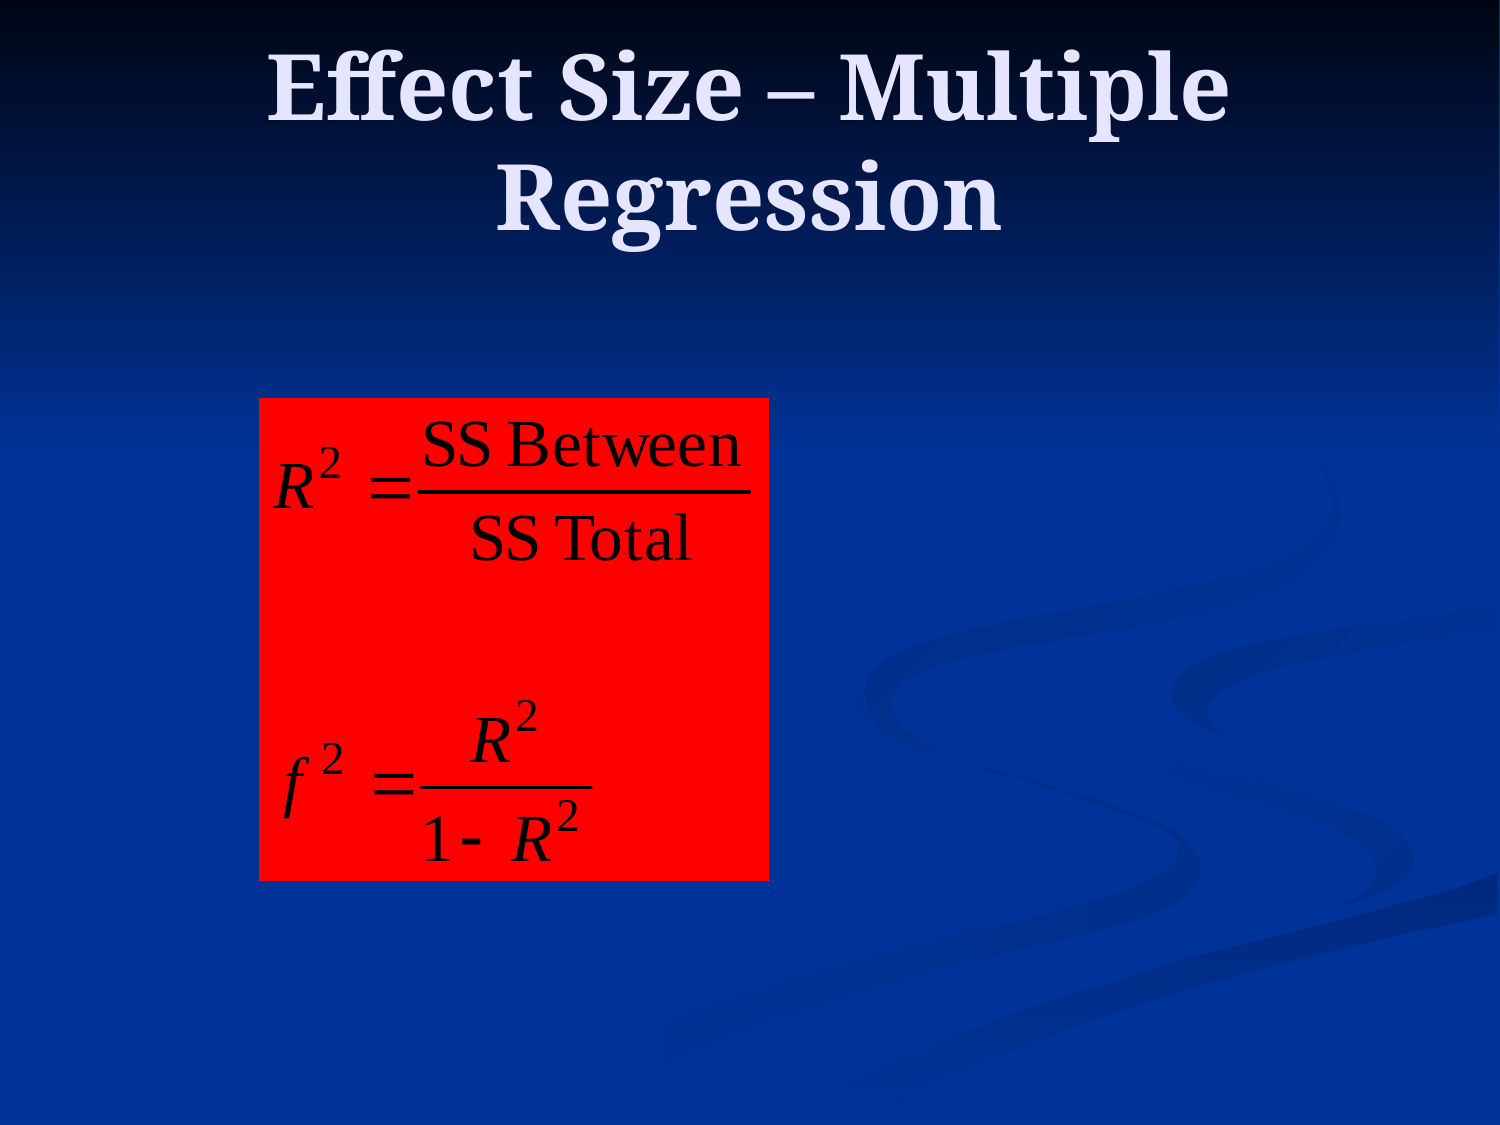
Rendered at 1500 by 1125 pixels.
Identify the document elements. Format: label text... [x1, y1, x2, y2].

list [258, 397, 770, 882]
title Effect Size – Multiple Regression [74, 44, 1426, 233]
